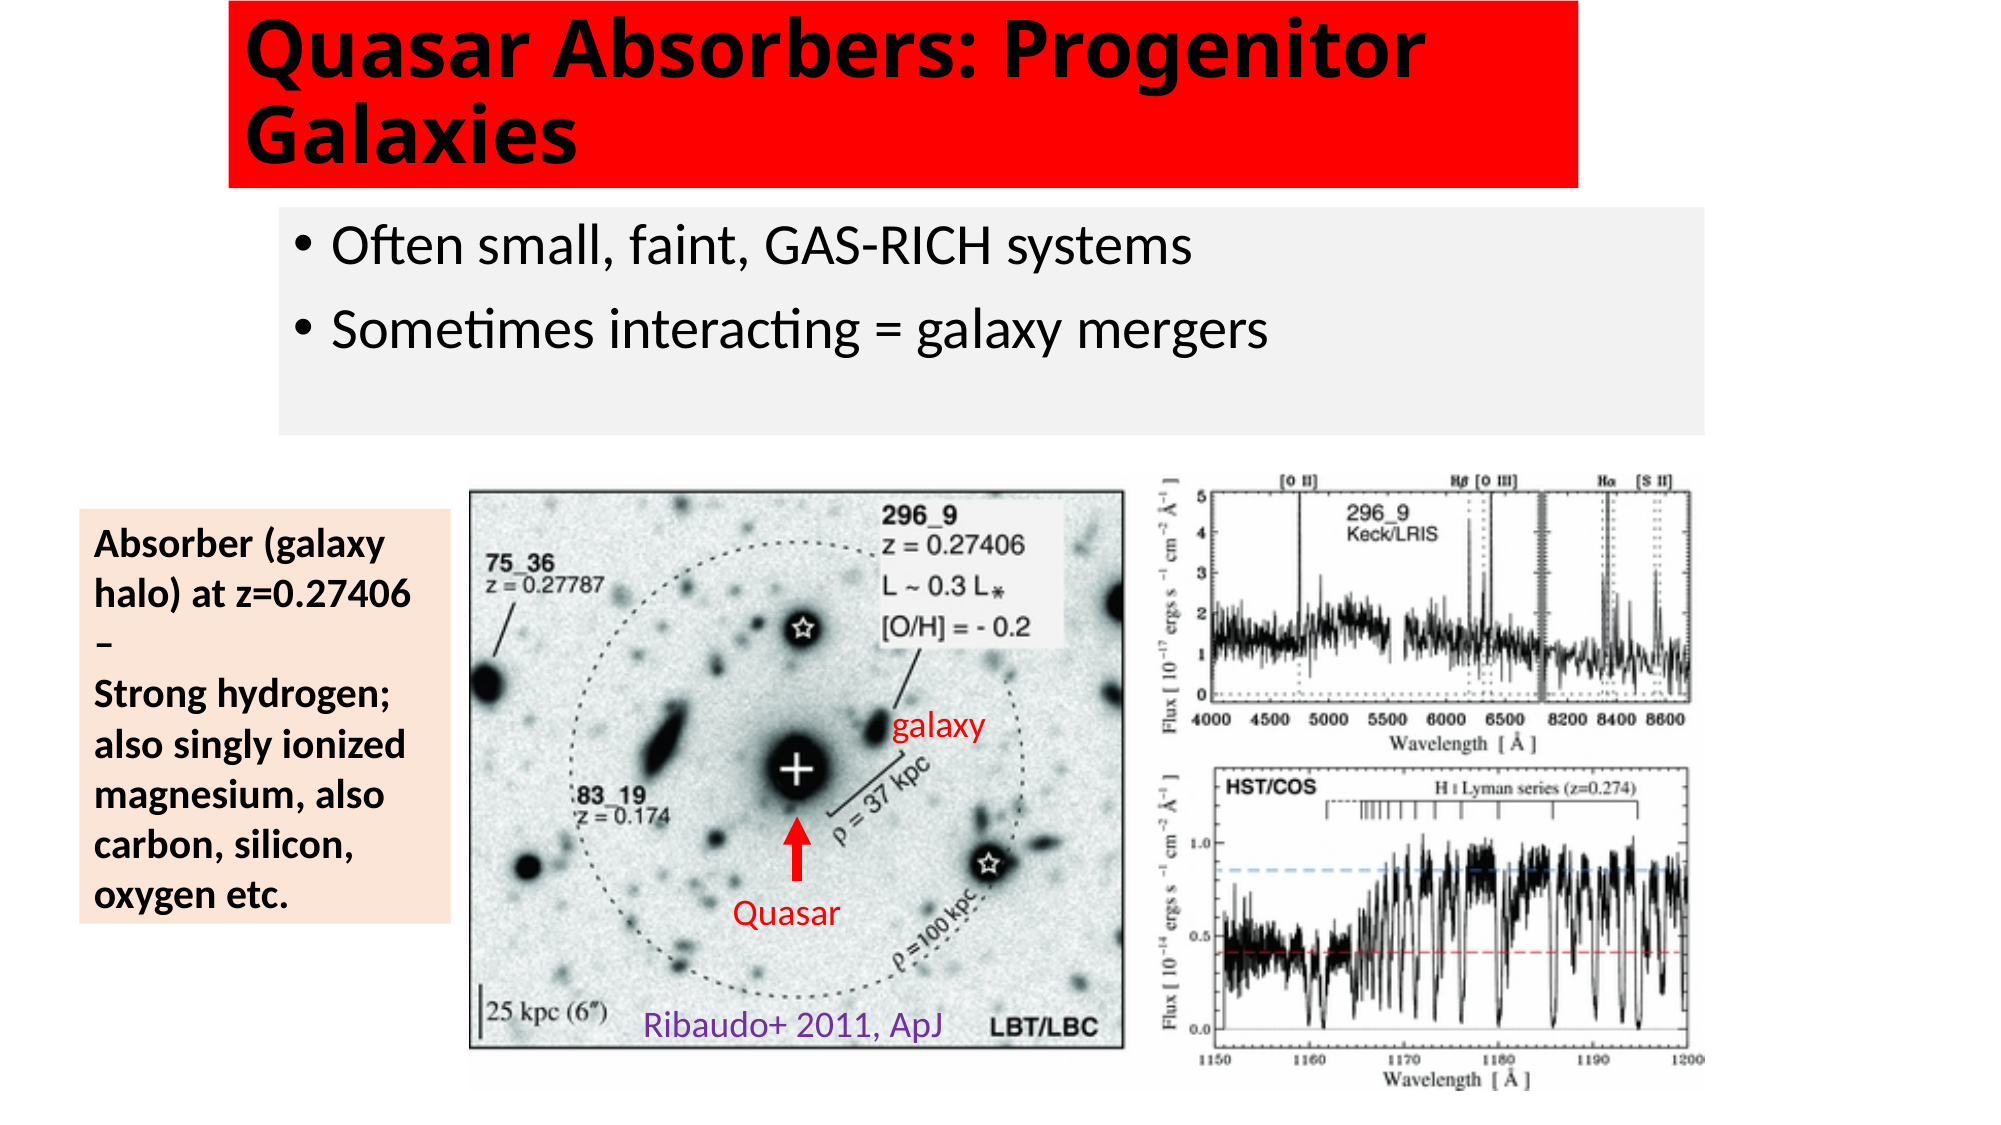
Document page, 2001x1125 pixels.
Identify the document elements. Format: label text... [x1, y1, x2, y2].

title Quasar Absorbers: Progenitor Galaxies [228, 0, 1579, 189]
list Often small, faint, GAS-RICH systems Sometimes interacting = galaxy mergers [278, 207, 1705, 436]
picture [469, 472, 1705, 1091]
text_box Absorber (galaxy halo) at z=0.27406 – Strong hydrogen; also singly ionized magnesium, also carbon, silicon, oxygen etc. [79, 508, 451, 924]
